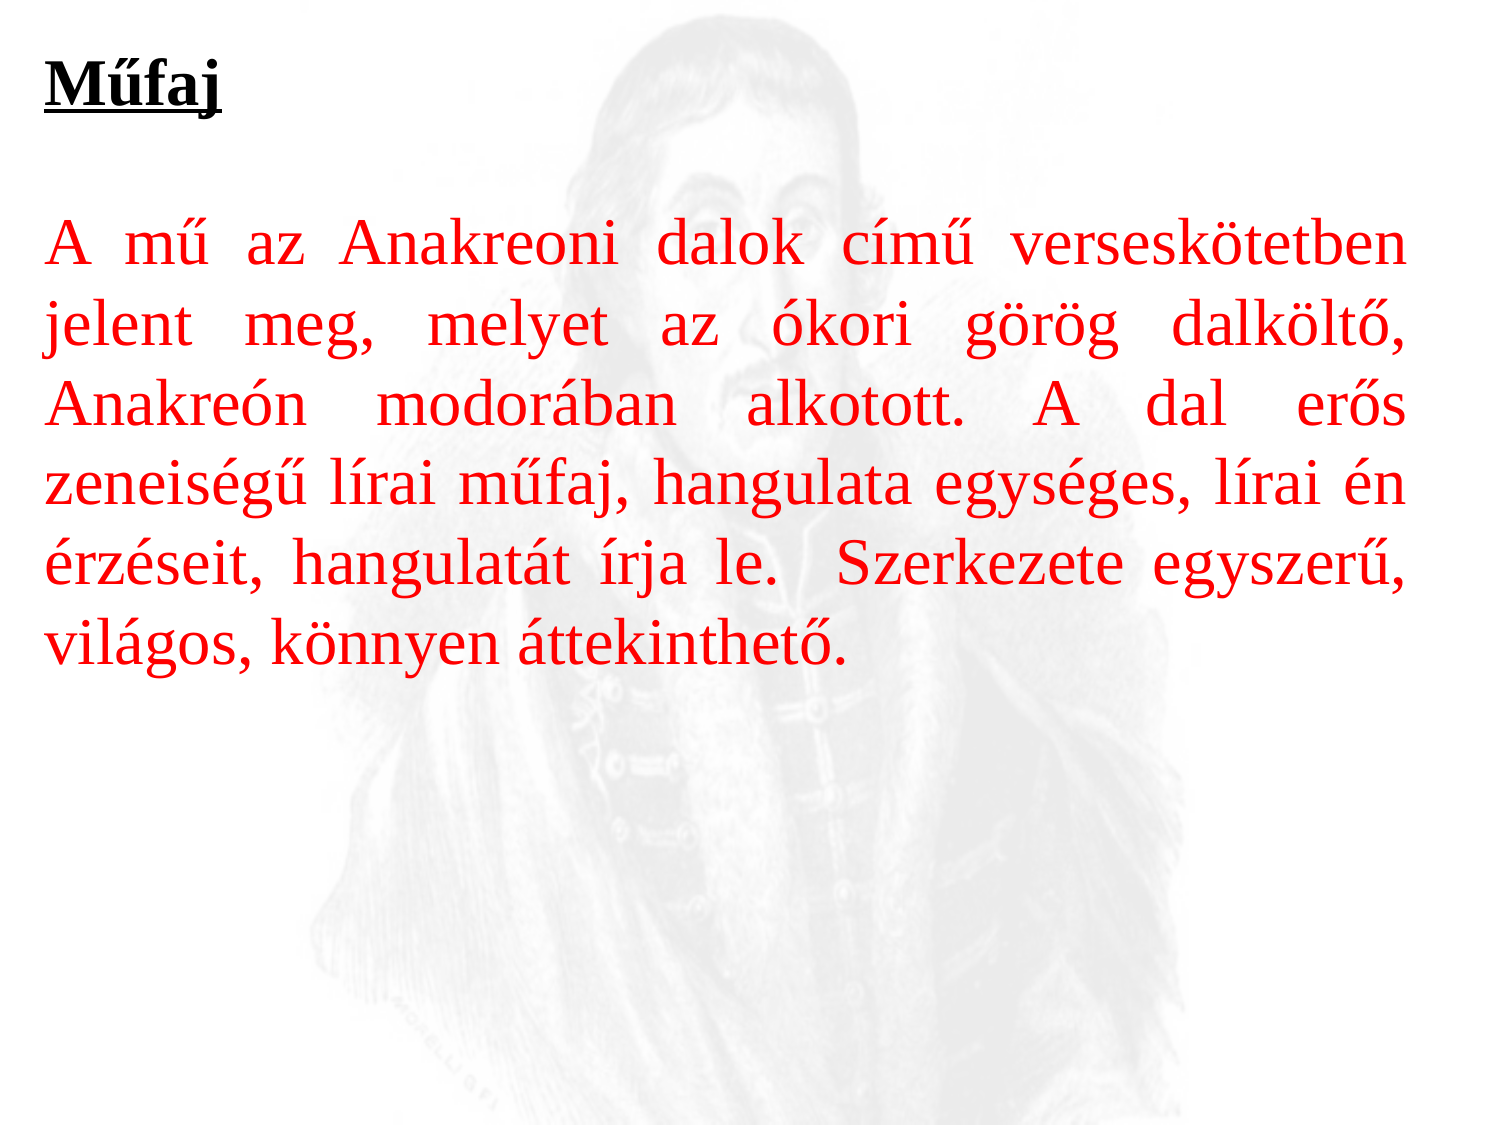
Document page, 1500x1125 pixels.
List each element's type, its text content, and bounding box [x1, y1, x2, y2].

list Műfaj A mű az Anakreoni dalok című verseskötetben jelent meg, melyet az ókori görög dalköltő, Anakreón modorában alkotott. A dal erős zeneiségű lírai műfaj, hangulata egységes, lírai én érzéseit, hangulatát írja le. Szerkezete egyszerű, világos, könnyen áttekinthető. [29, 30, 1425, 1094]
